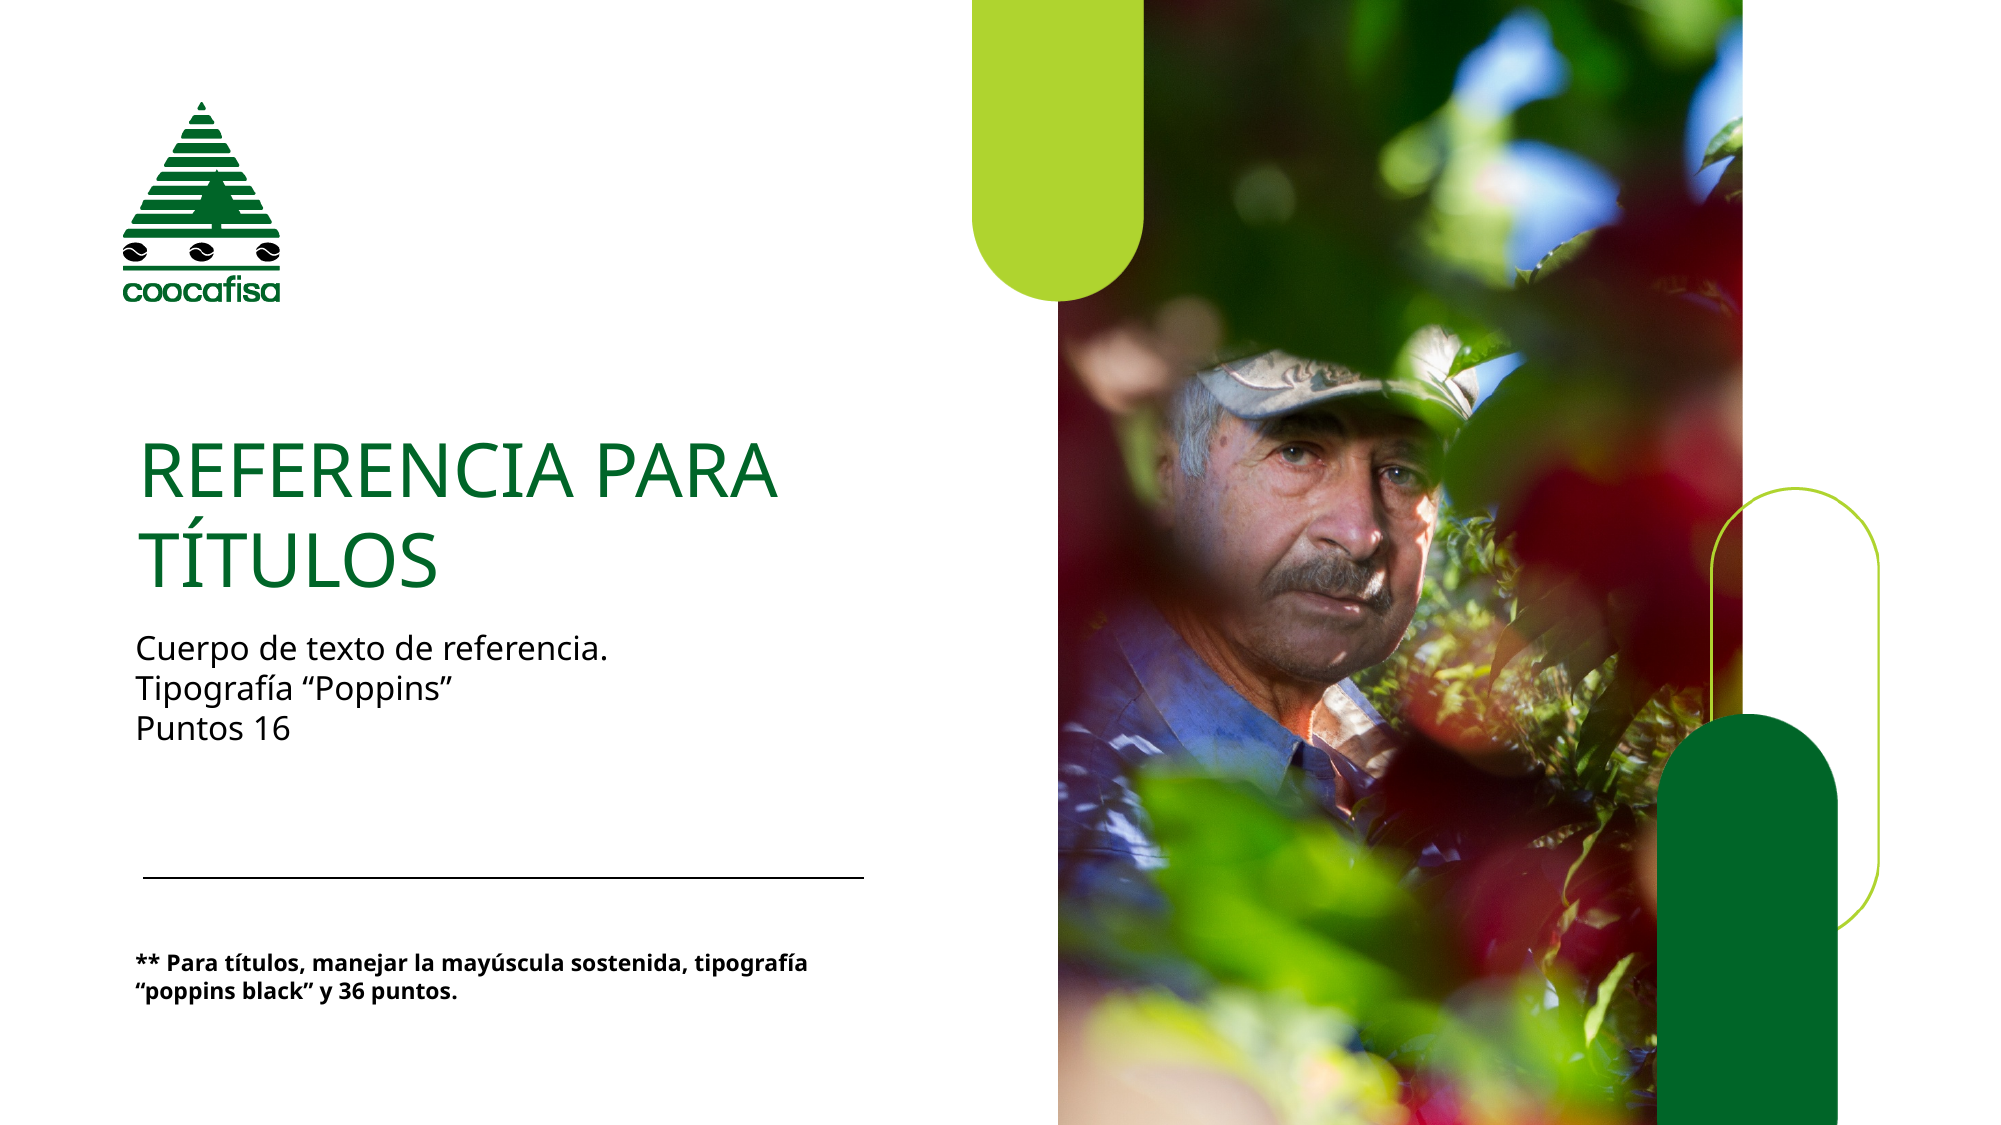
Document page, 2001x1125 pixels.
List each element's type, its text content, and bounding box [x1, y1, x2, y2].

text_box REFERENCIA PARA TÍTULOS [123, 415, 927, 610]
picture [971, 0, 1880, 1125]
picture [123, 101, 280, 302]
text_box ** Para títulos, manejar la mayúscula sostenida, tipografía “poppins black” y 36 puntos. [120, 941, 845, 1012]
text_box Cuerpo de texto de referencia. Tipografía “Poppins” Puntos 16 [120, 619, 721, 755]
